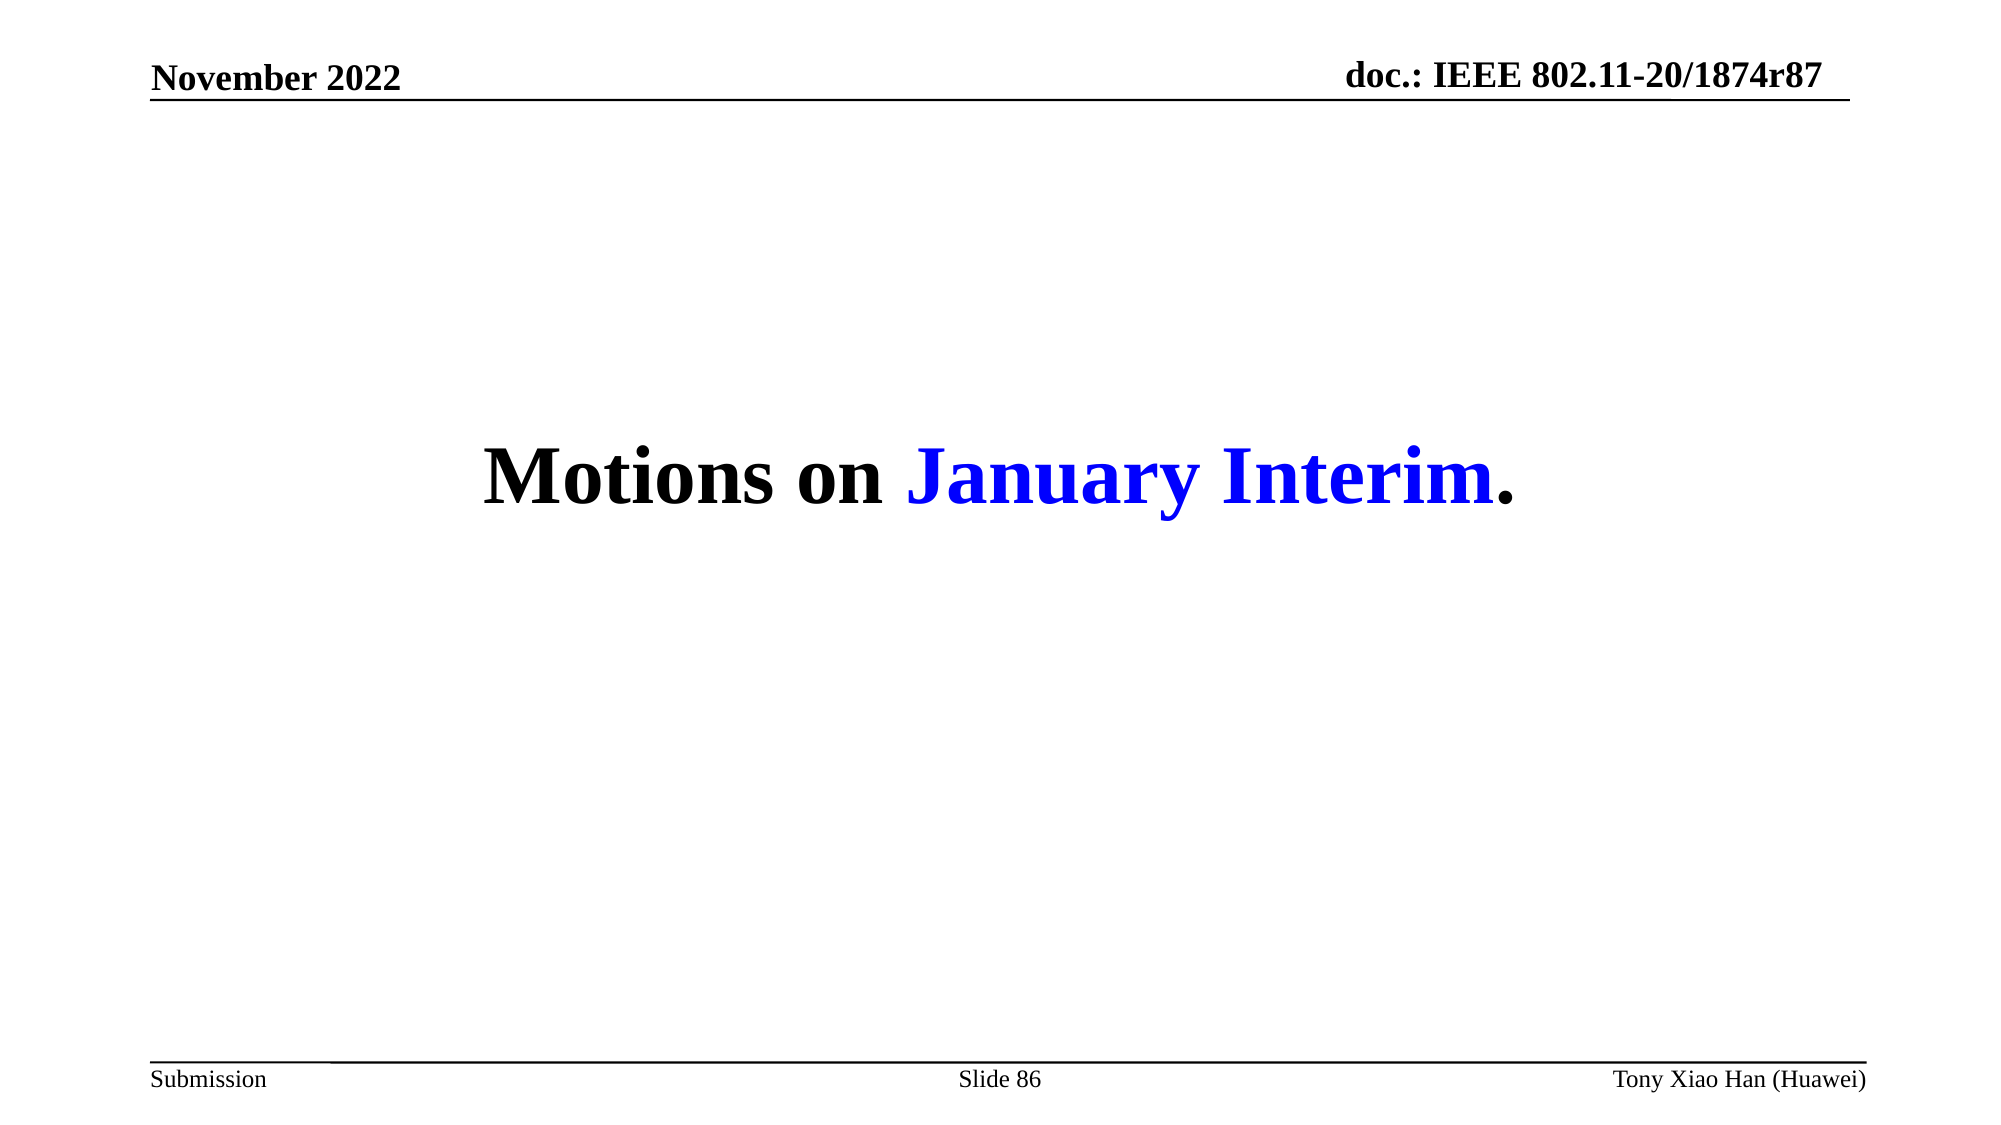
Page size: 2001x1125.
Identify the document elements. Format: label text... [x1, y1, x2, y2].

text_box Motions on January Interim. [362, 412, 1638, 950]
